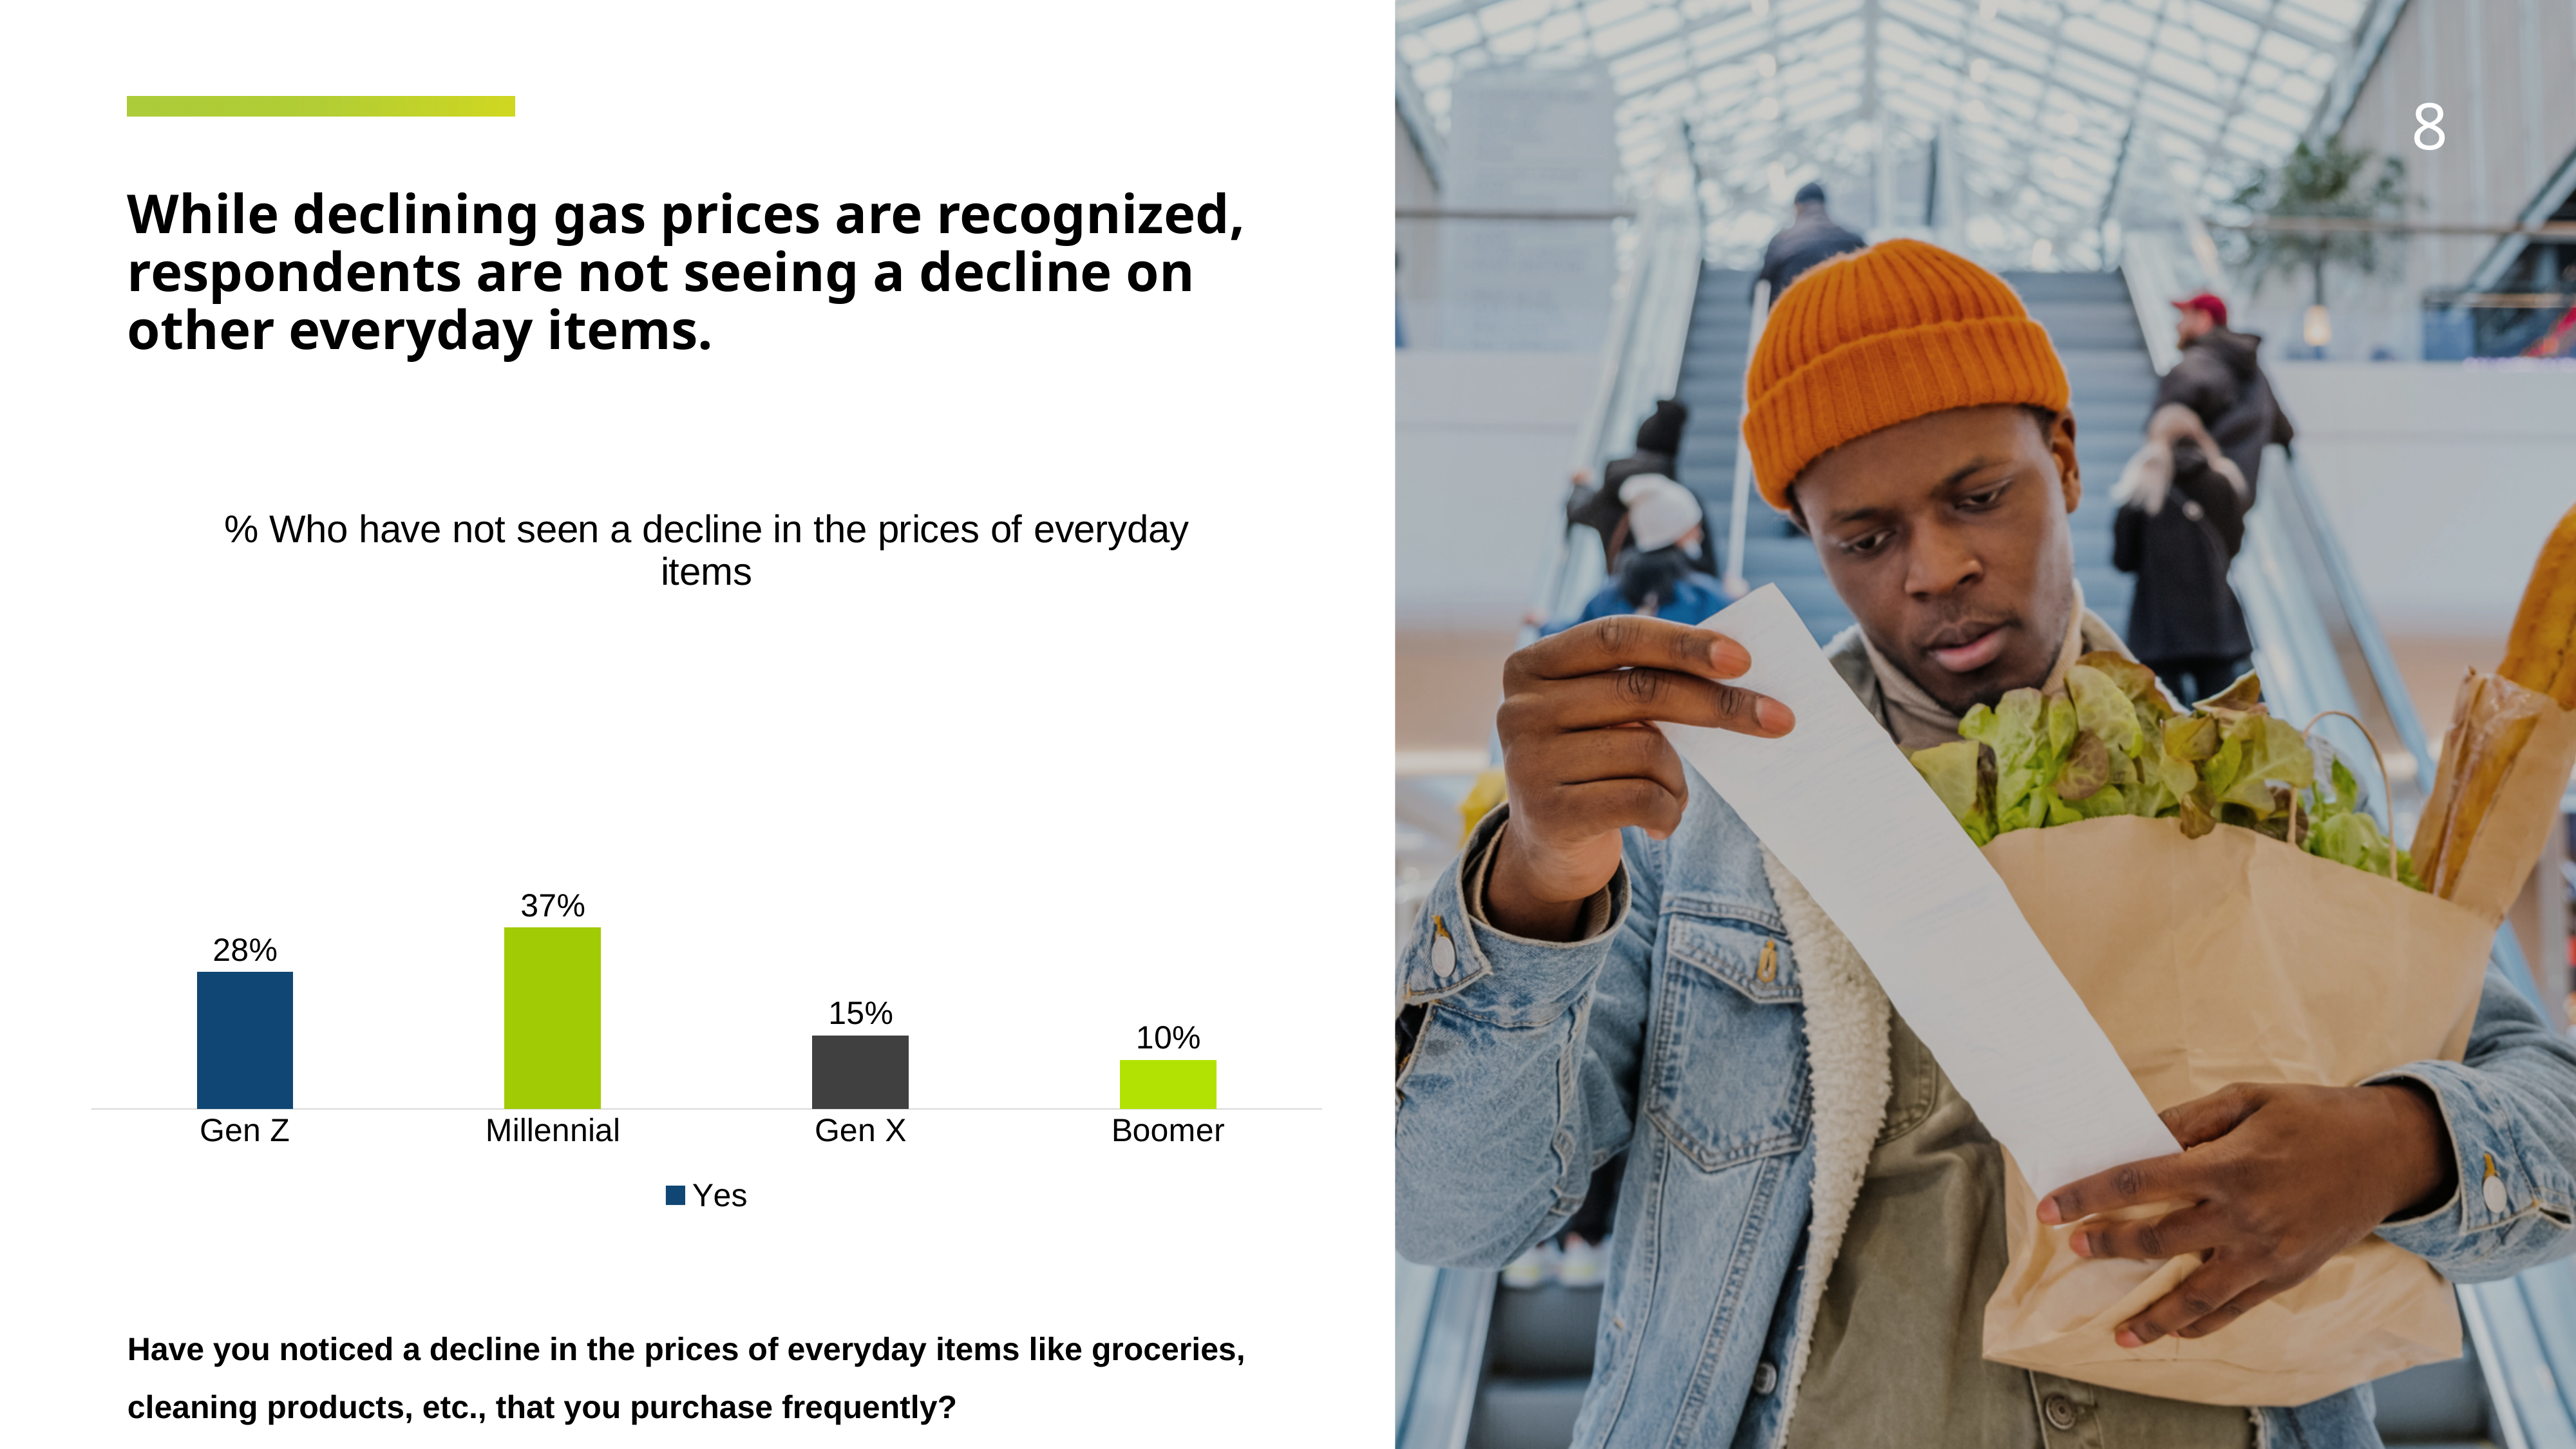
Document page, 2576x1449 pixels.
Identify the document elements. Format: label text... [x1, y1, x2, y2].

picture [127, 96, 515, 117]
list Have you noticed a decline in the prices of everyday items like groceries, cleaning products, etc., that you purchase frequently? [127, 1309, 1288, 1372]
chart [65, 477, 1348, 1220]
picture [1395, 0, 2576, 1449]
list While declining gas prices are recognized, respondents are not seeing a decline on other everyday items. [127, 187, 1288, 388]
